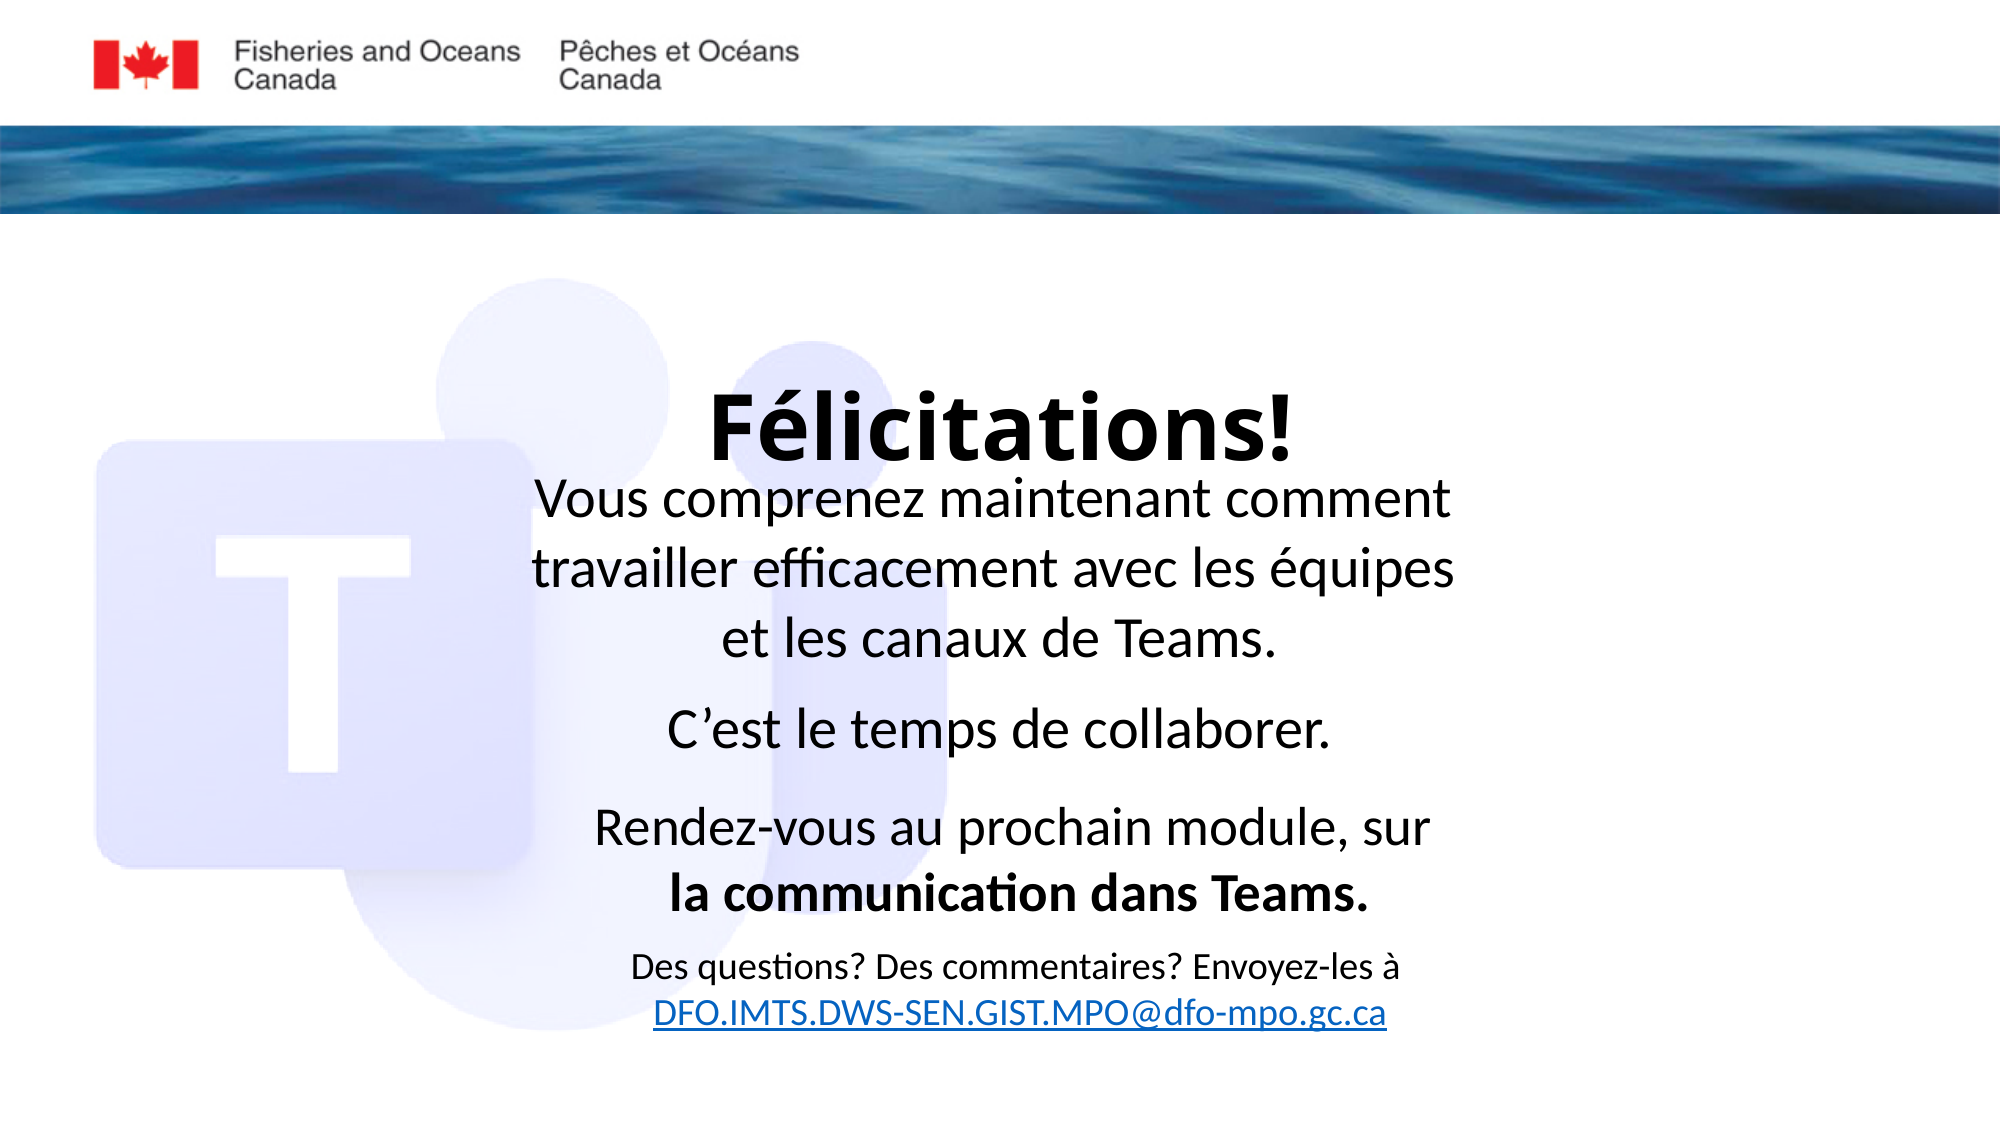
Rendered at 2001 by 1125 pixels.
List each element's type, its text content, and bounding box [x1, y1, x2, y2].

picture [0, 0, 2001, 1125]
title Félicitations! [359, 322, 1641, 540]
text_box Rendez-vous au prochain module, sur la communication dans Teams. Des questions? Des commentaires? Envoyez-les à DFO.IMTS.DWS-SEN.GIST.MPO@dfo-mpo.gc.ca [577, 783, 1464, 1049]
list Vous comprenez maintenant comment travailler efficacement avec les équipes et les canaux de Teams. C’est le temps de collaborer. [390, 458, 1610, 852]
